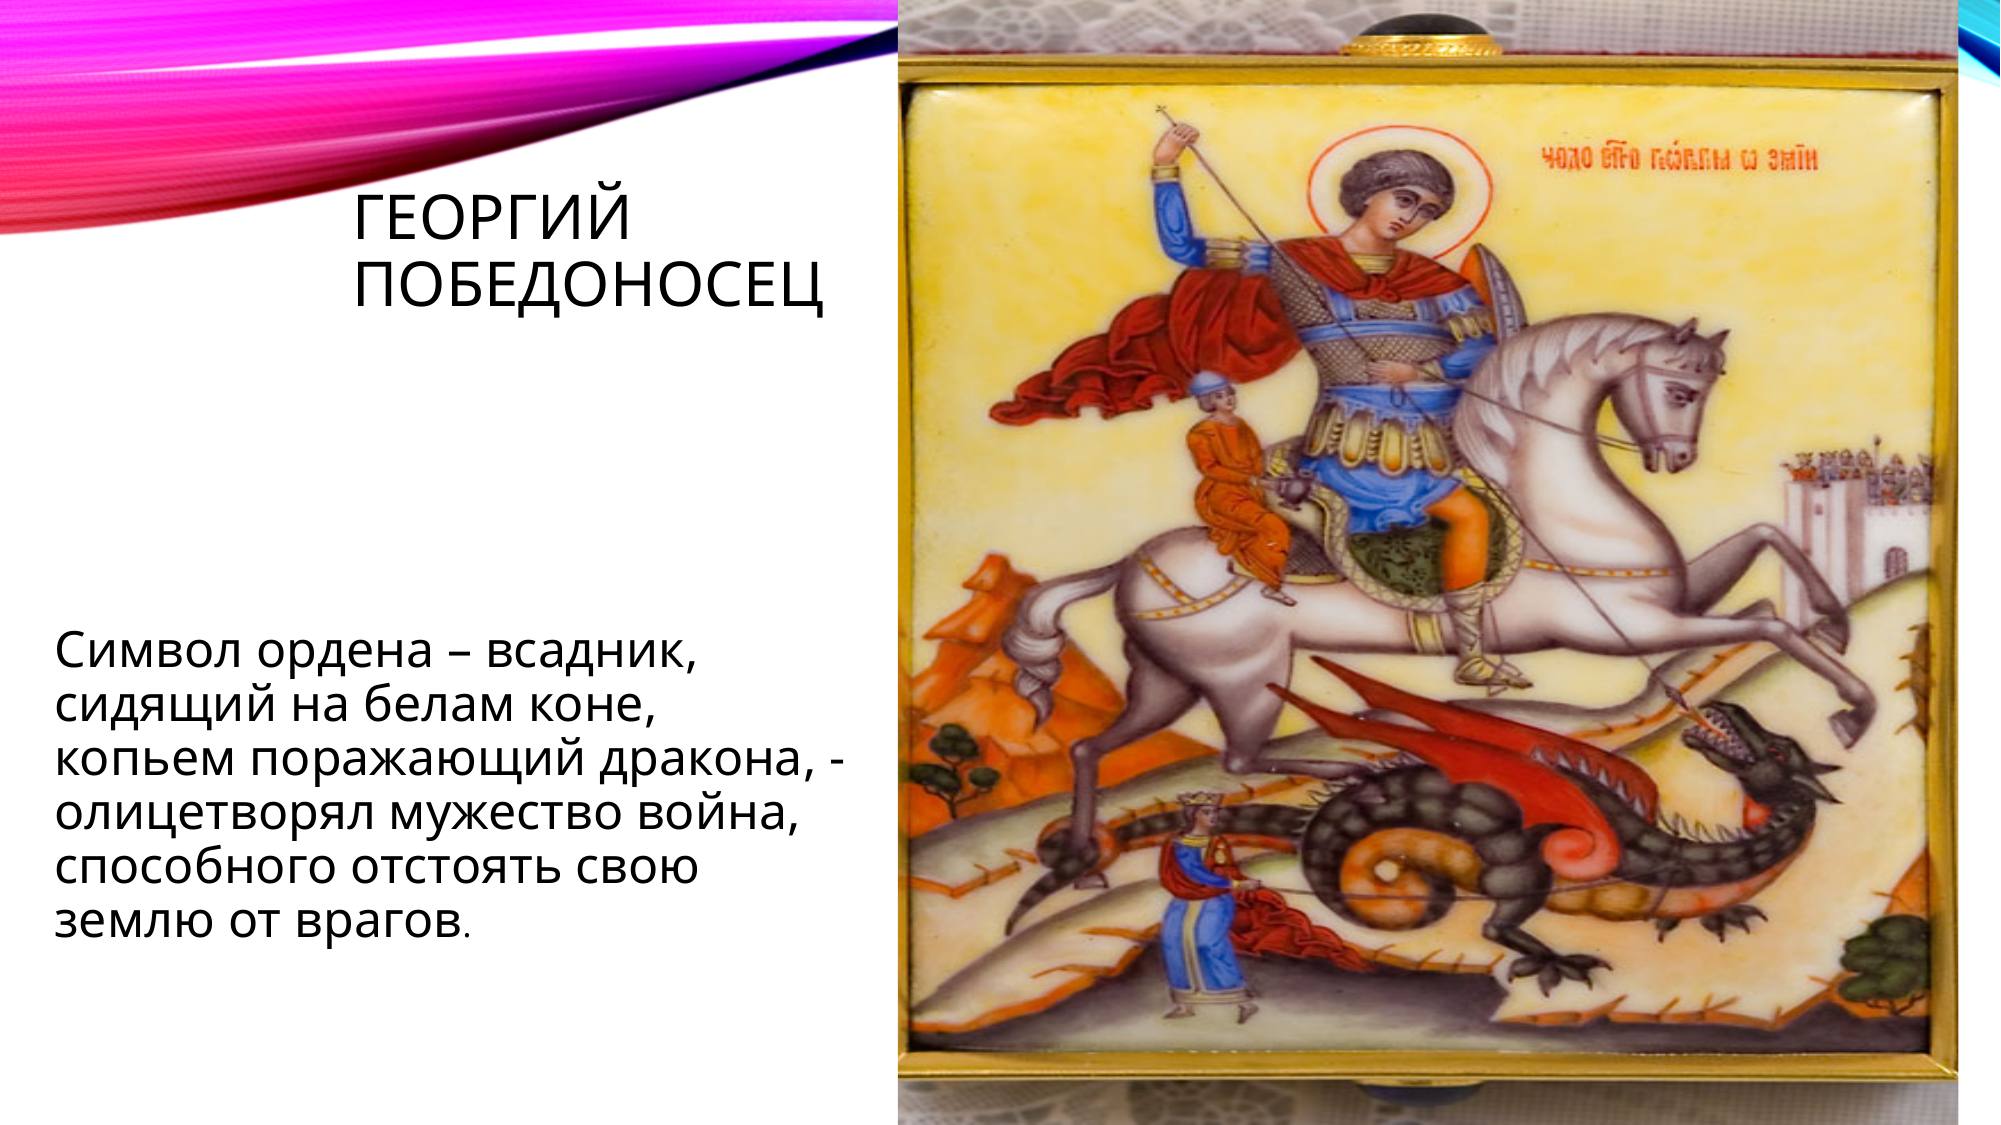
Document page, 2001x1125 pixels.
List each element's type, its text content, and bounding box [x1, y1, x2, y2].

title Георгий Победоносец [337, 177, 882, 328]
picture [0, 0, 2000, 1125]
list Символ ордена – всадник, сидящий на белам коне, копьем поражающий дракона, - олицетворял мужество война, способного отстоять свою землю от врагов. [39, 616, 867, 1021]
